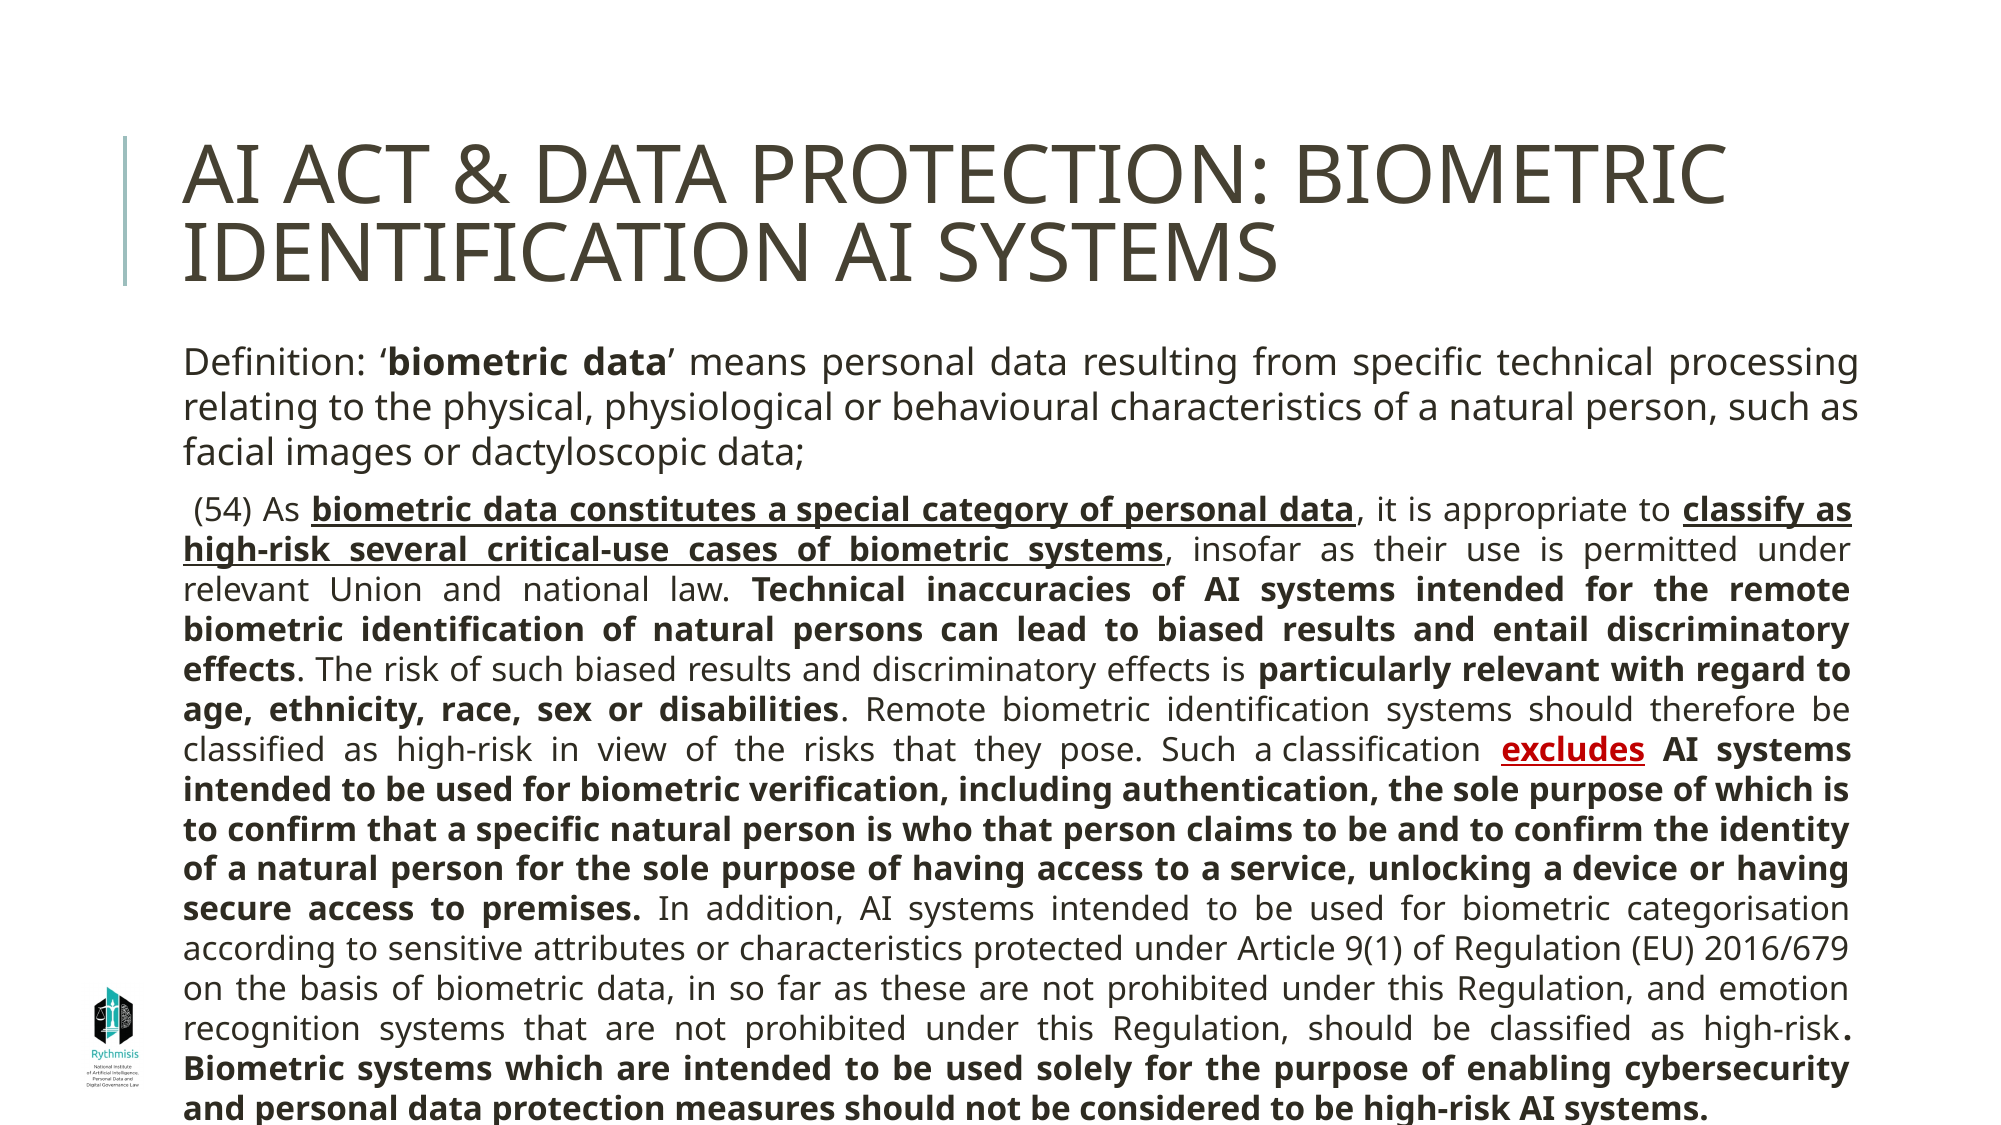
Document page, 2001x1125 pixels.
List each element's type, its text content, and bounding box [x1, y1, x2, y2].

text_box Definition: ‘biometric data’ means personal data resulting from specific technical processing relating to the physical, physiological or behavioural characteristics of a natural person, such as facial images or dactyloscopic data; [167, 330, 1876, 481]
title AI ACT & DATA PROTECTION: BIOMETRIC IDENTIFICATION AI SYSTEMS [168, 96, 1763, 330]
text_box (54) As biometric data constitutes a special category of personal data, it is appropriate to classify as high-risk several critical-use cases of biometric systems, insofar as their use is permitted under relevant Union and national law. Technical inaccuracies of AI systems intended for the remote biometric identification of natural persons can lead to biased results and entail discriminatory effects. The risk of such biased results and discriminatory effects is particularly relevant with regard to age, ethnicity, race, sex or disabilities. Remote biometric identification systems should therefore be classified as high-risk in view of the risks that they pose. Such a classification excludes AI systems intended to be used for biometric verification, including authentication, the sole purpose of which is to confirm that a specific natural person is who that person claims to be and to confirm the identity of a natural person for the sole purpose of having access to a service, unlocking a device or having secure access to premises. In addition, AI systems intended to be used for biometric categorisation according to sensitive attributes or characteristics protected under Article 9(1) of Regulation (EU) 2016/679 on the basis of biometric data, in so far as these are not prohibited under this Regulation, and emotion recognition systems that are not prohibited under this Regulation, should be classified as high-risk. Biometric systems which are intended to be used solely for the purpose of enabling cybersecurity and personal data protection measures should not be considered to be high-risk AI systems. [167, 481, 1868, 1125]
picture [81, 981, 144, 1090]
